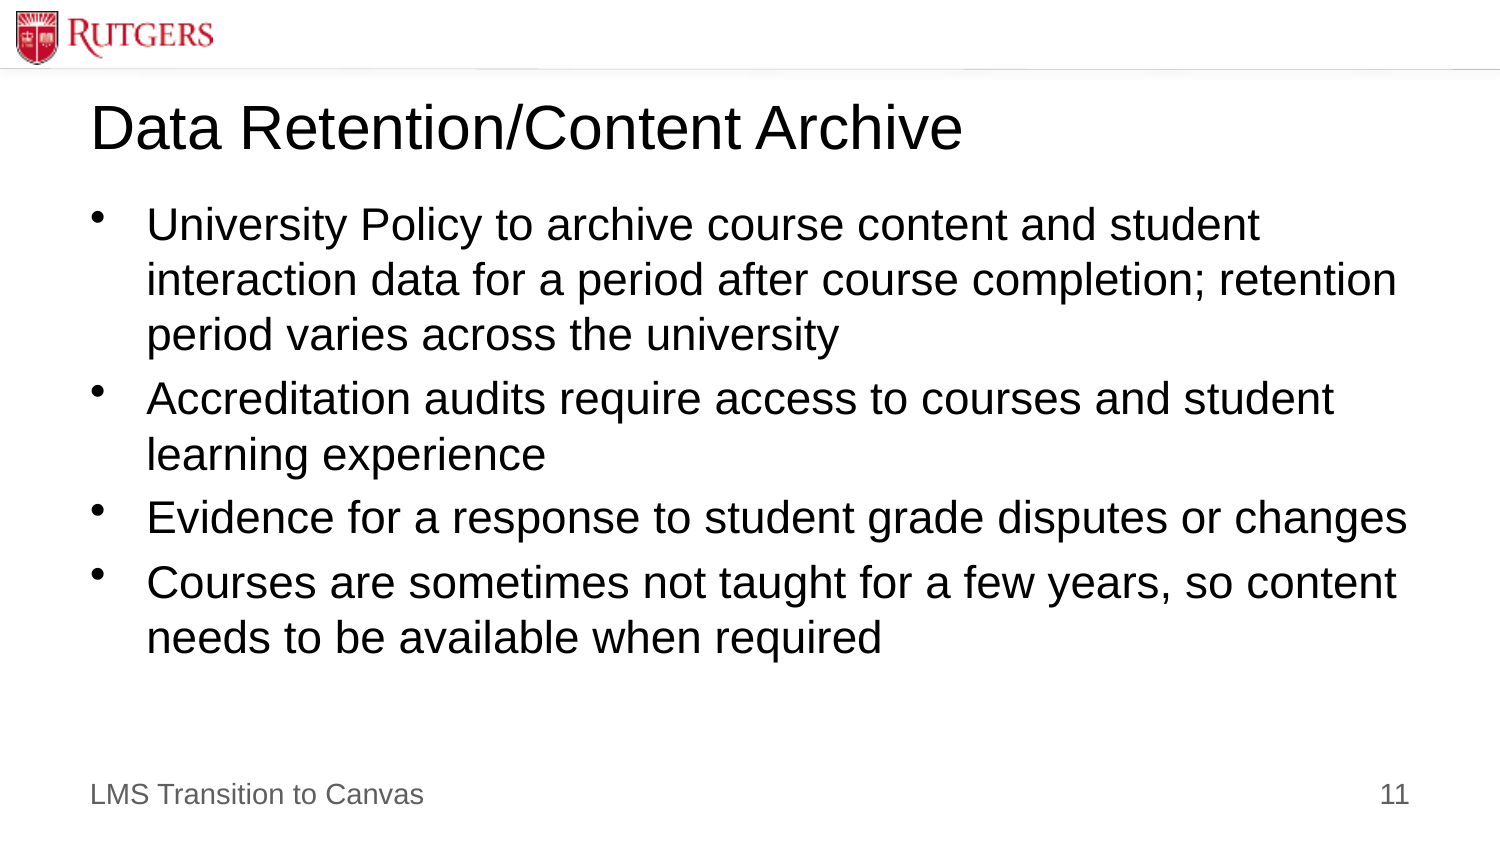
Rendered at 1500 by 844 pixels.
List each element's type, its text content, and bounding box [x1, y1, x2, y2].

title Data Retention/Content Archive [75, 75, 1425, 175]
list University Policy to archive course content and student interaction data for a period after course completion; retention period varies across the university Accreditation audits require access to courses and student learning experience Evidence for a response to student grade disputes or changes Courses are sometimes not taught for a few years, so content needs to be available when required [75, 187, 1425, 746]
slide_number 11 [1074, 768, 1426, 828]
picture [16, 11, 213, 65]
